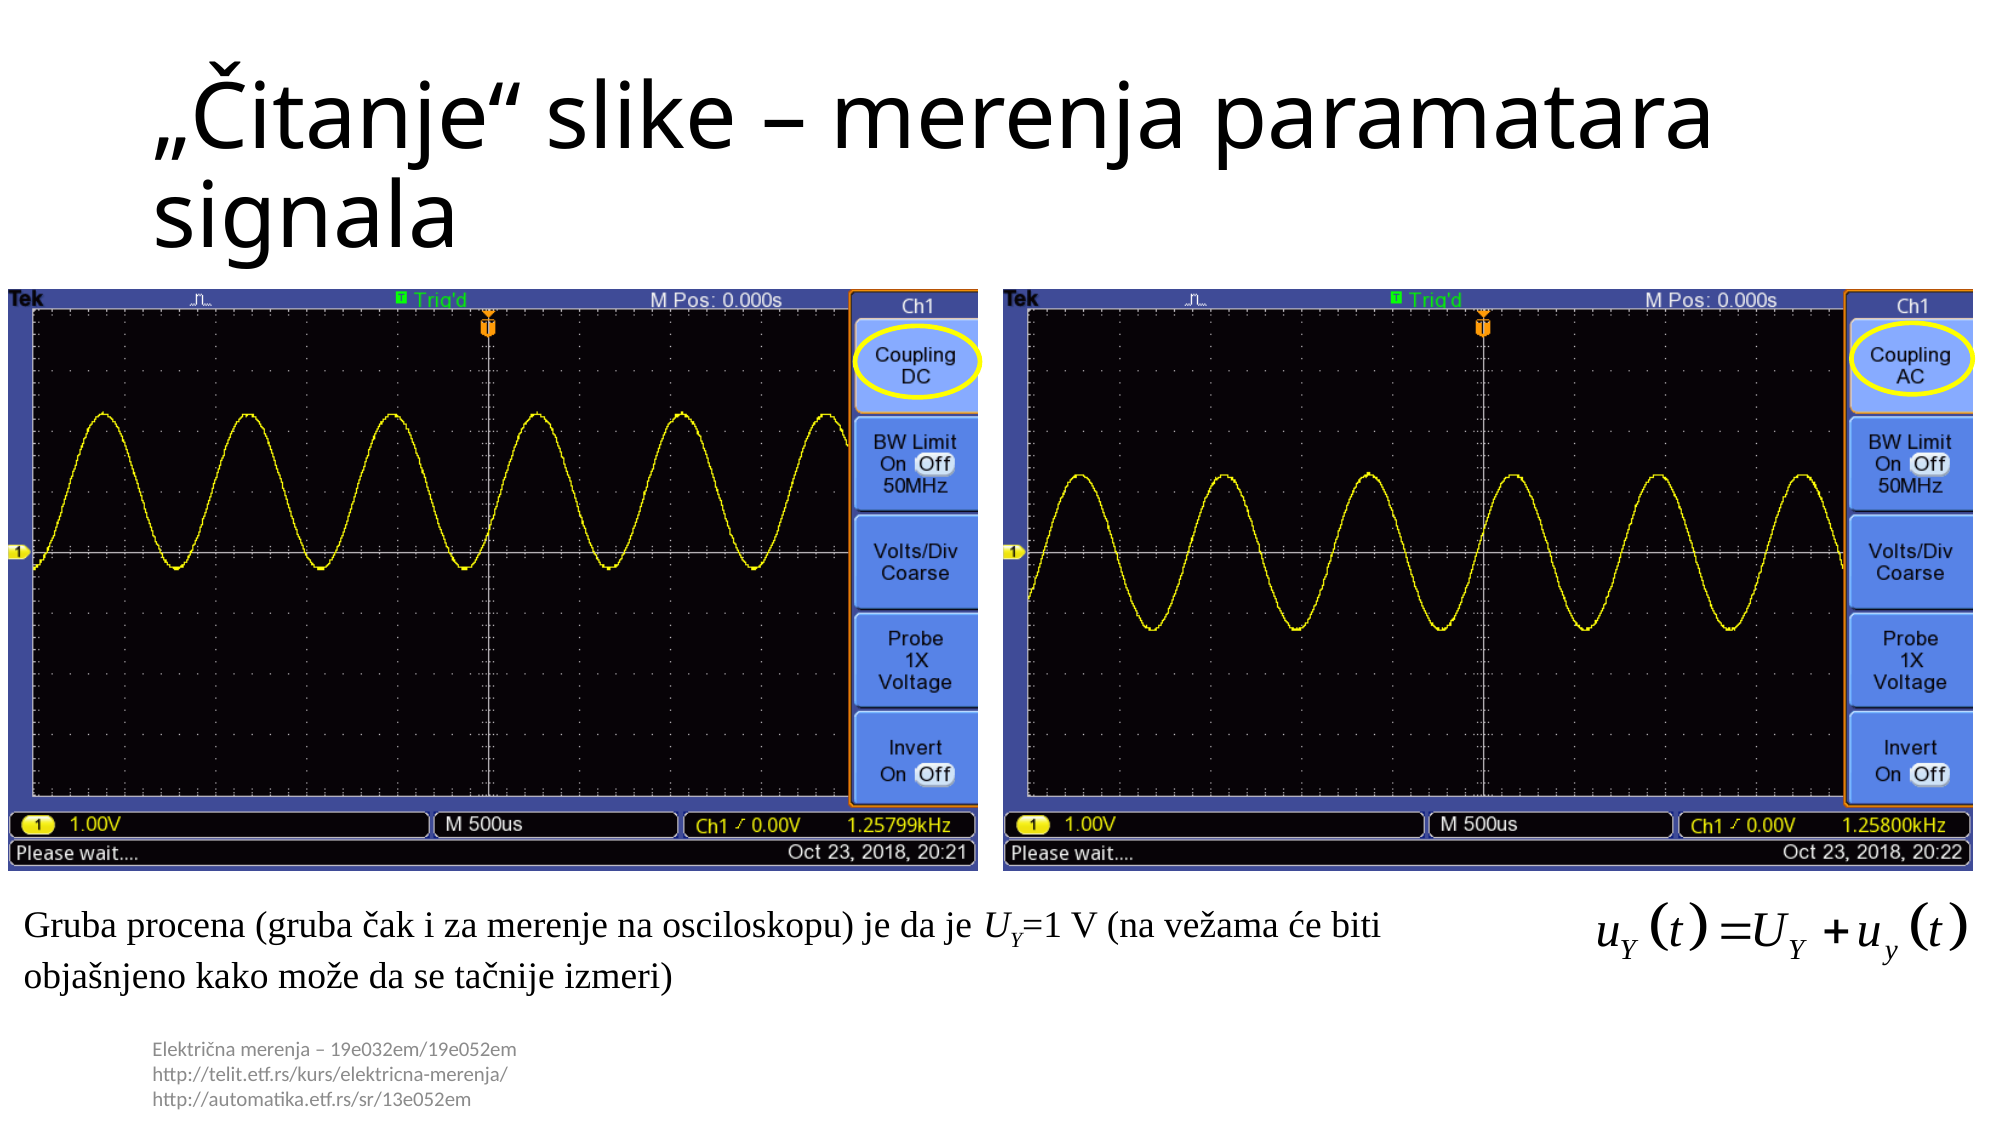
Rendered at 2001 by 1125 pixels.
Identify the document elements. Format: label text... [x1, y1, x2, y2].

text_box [1589, 892, 1973, 977]
text_box [978, 350, 982, 373]
text_box Gruba procena (gruba čak i za merenje na osciloskopu) je da je UY=1 V (na vežama će biti objašnjeno kako može da se tačnije izmeri) [8, 892, 1553, 1004]
picture [1003, 289, 1973, 871]
footer Električna merenja – 19e032em/19e052em http://telit.etf.rs/kurs/elektricna-merenja/ http://automatika.etf.rs/sr/13e052em [137, 1042, 654, 1103]
title „Čitanje“ slike – merenja paramatara signala [137, 59, 1863, 278]
picture [8, 289, 978, 871]
